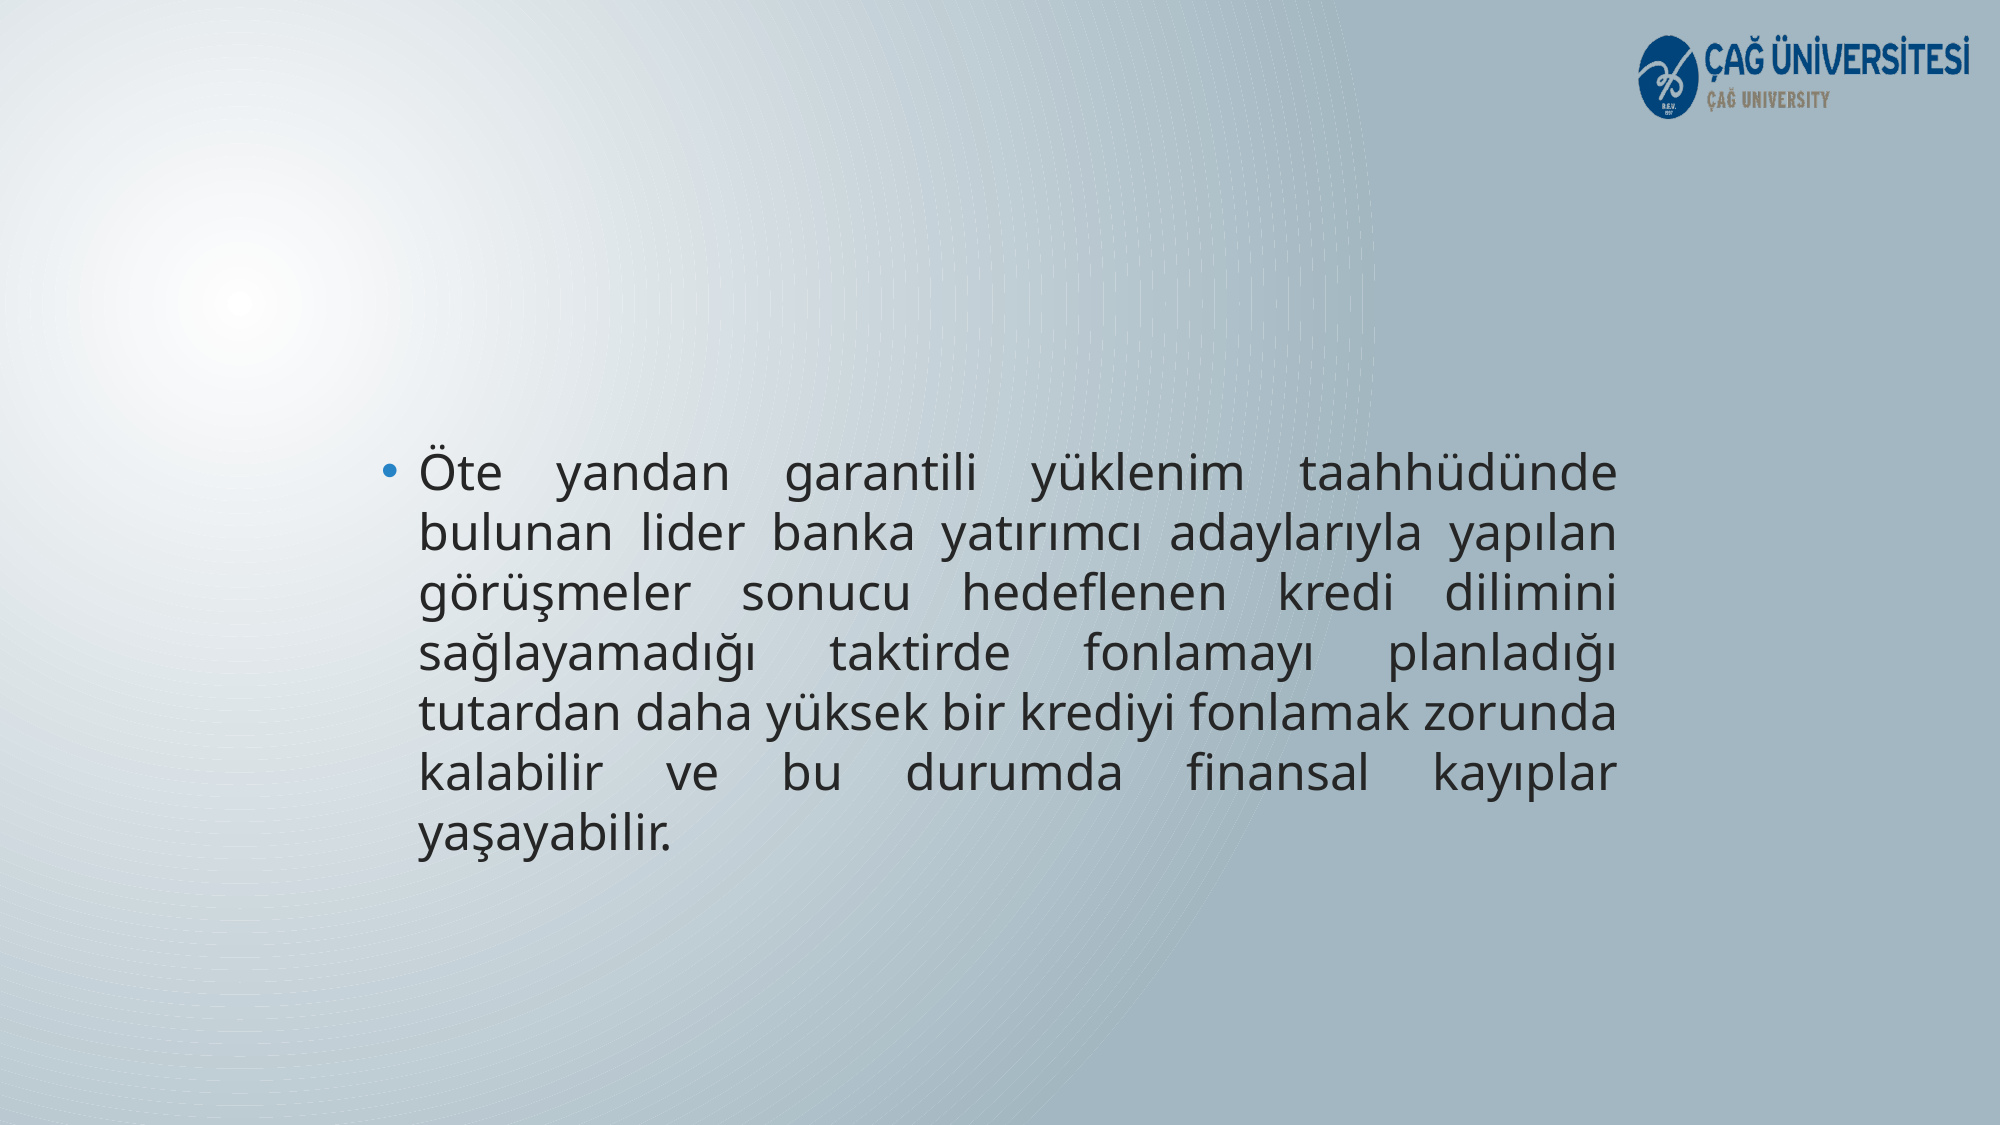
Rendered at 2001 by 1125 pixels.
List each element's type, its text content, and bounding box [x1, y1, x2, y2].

picture [1633, 25, 1976, 132]
list Öte yandan garantili yüklenim taahhüdünde bulunan lider banka yatırımcı adaylarıyla yapılan görüşmeler sonucu hedeflenen kredi dilimini sağlayamadığı taktirde fonlamayı planladığı tutardan daha yüksek bir krediyi fonlamak zorunda kalabilir ve bu durumda finansal kayıplar yaşayabilir. [366, 432, 1634, 942]
